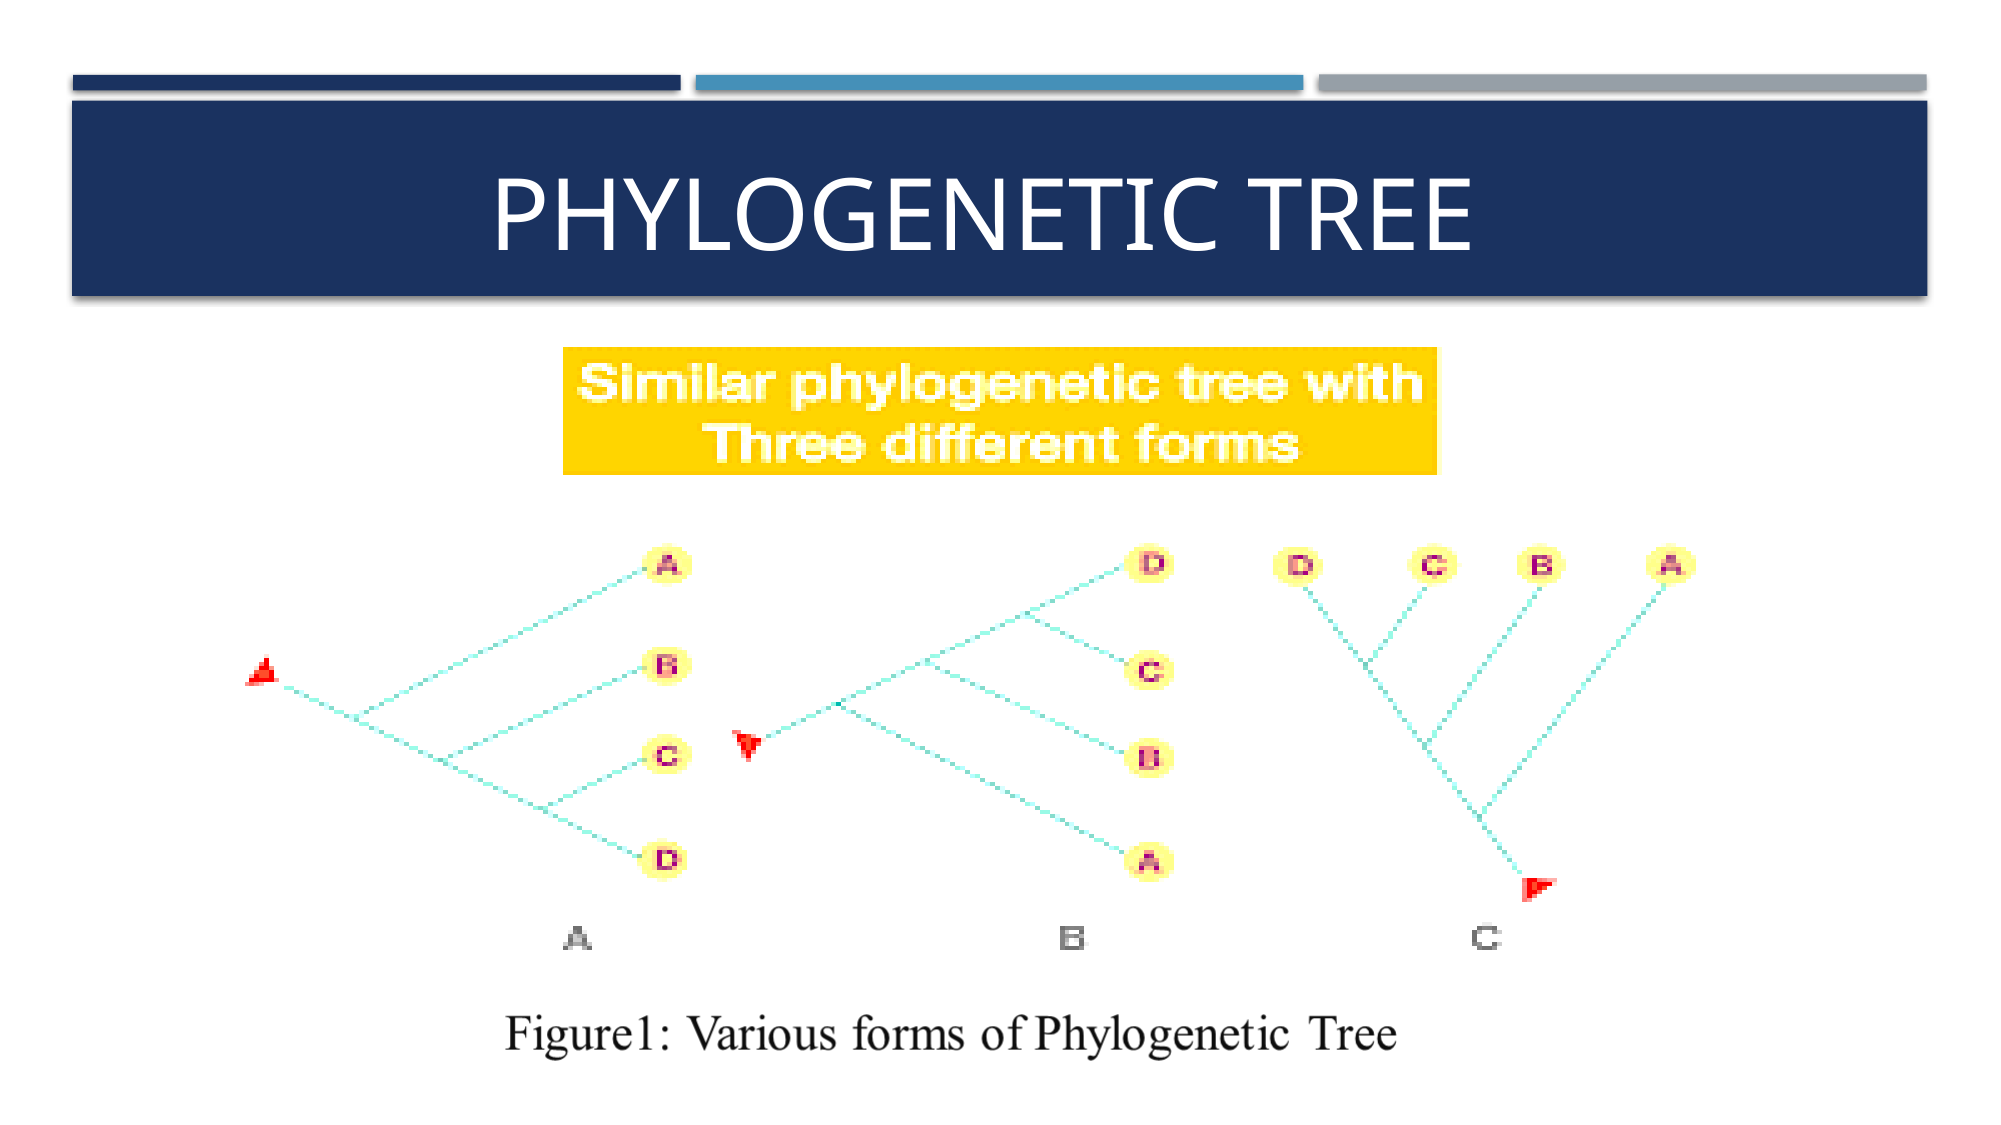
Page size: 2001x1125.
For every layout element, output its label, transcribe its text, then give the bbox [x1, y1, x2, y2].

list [244, 308, 1721, 986]
title Phylogenetic Tree [82, 90, 1883, 278]
picture [212, 984, 1689, 1092]
